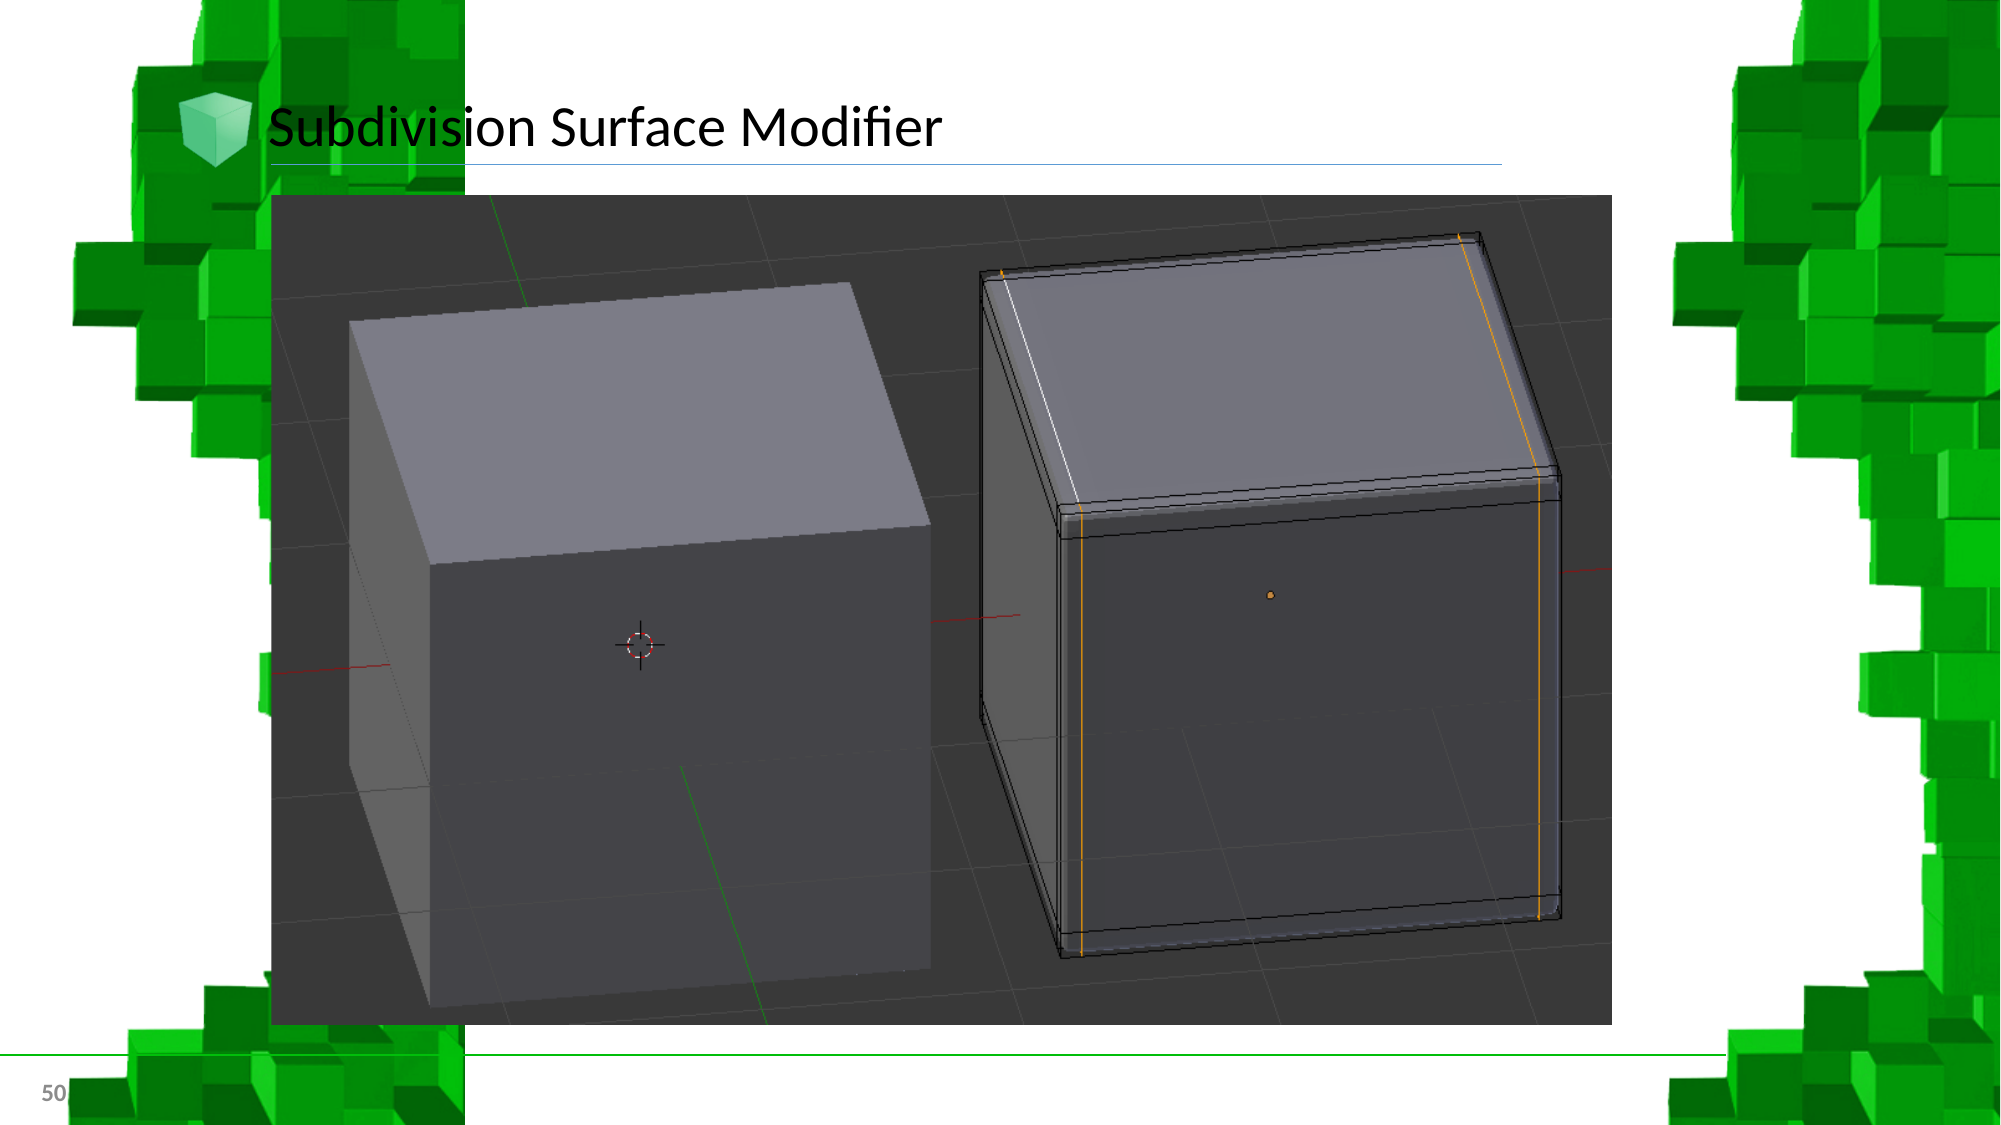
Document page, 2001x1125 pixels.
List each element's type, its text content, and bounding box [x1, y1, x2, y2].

text_box Subdivision Surface Modifier [254, 80, 1448, 166]
slide_number 50 [26, 1057, 110, 1125]
picture [0, 0, 2001, 1125]
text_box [271, 194, 1612, 1025]
